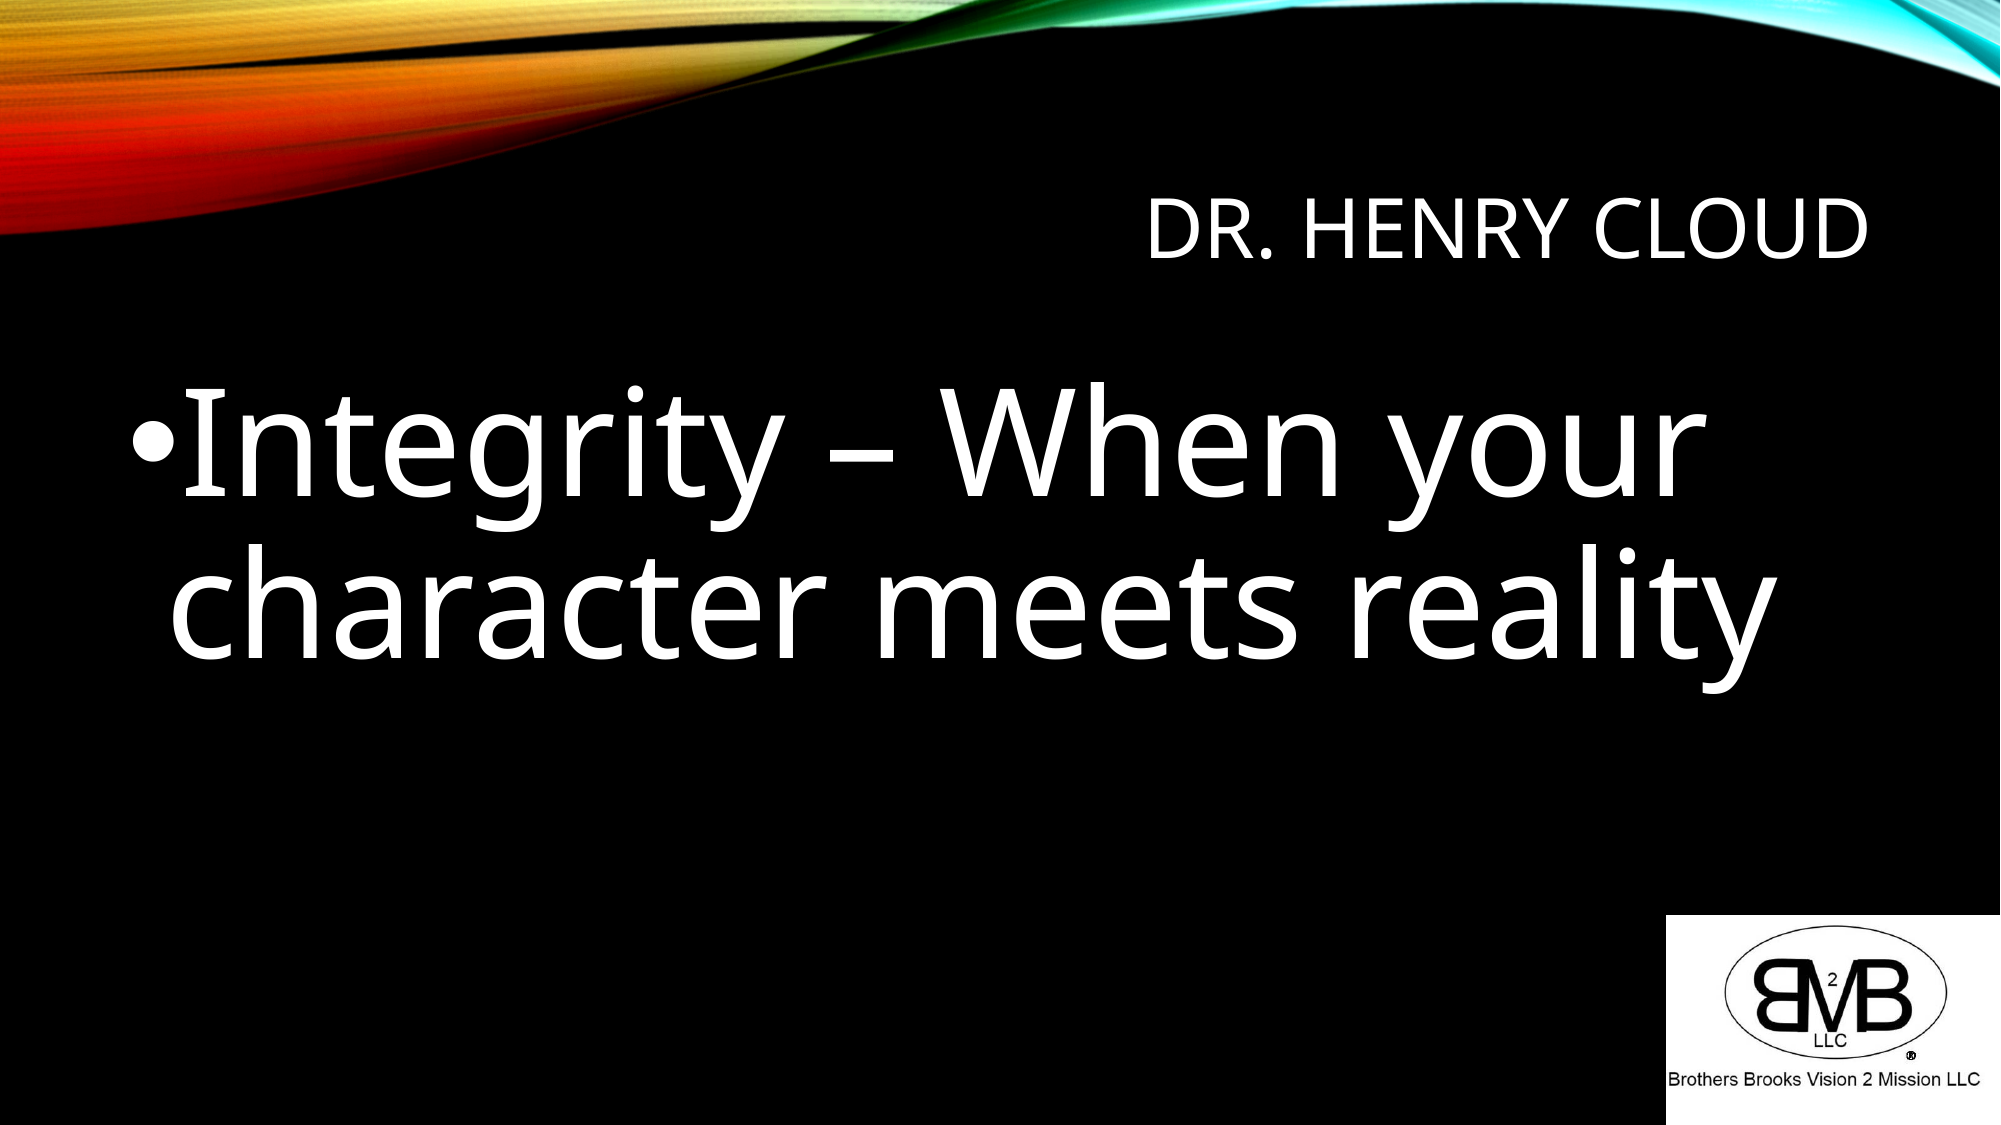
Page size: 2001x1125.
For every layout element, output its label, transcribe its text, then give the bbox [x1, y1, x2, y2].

picture [1666, 914, 2000, 1125]
list Integrity – When your character meets reality [112, 359, 1888, 1021]
title Dr. Henry Cloud [474, 125, 1888, 338]
picture [0, 0, 2000, 237]
